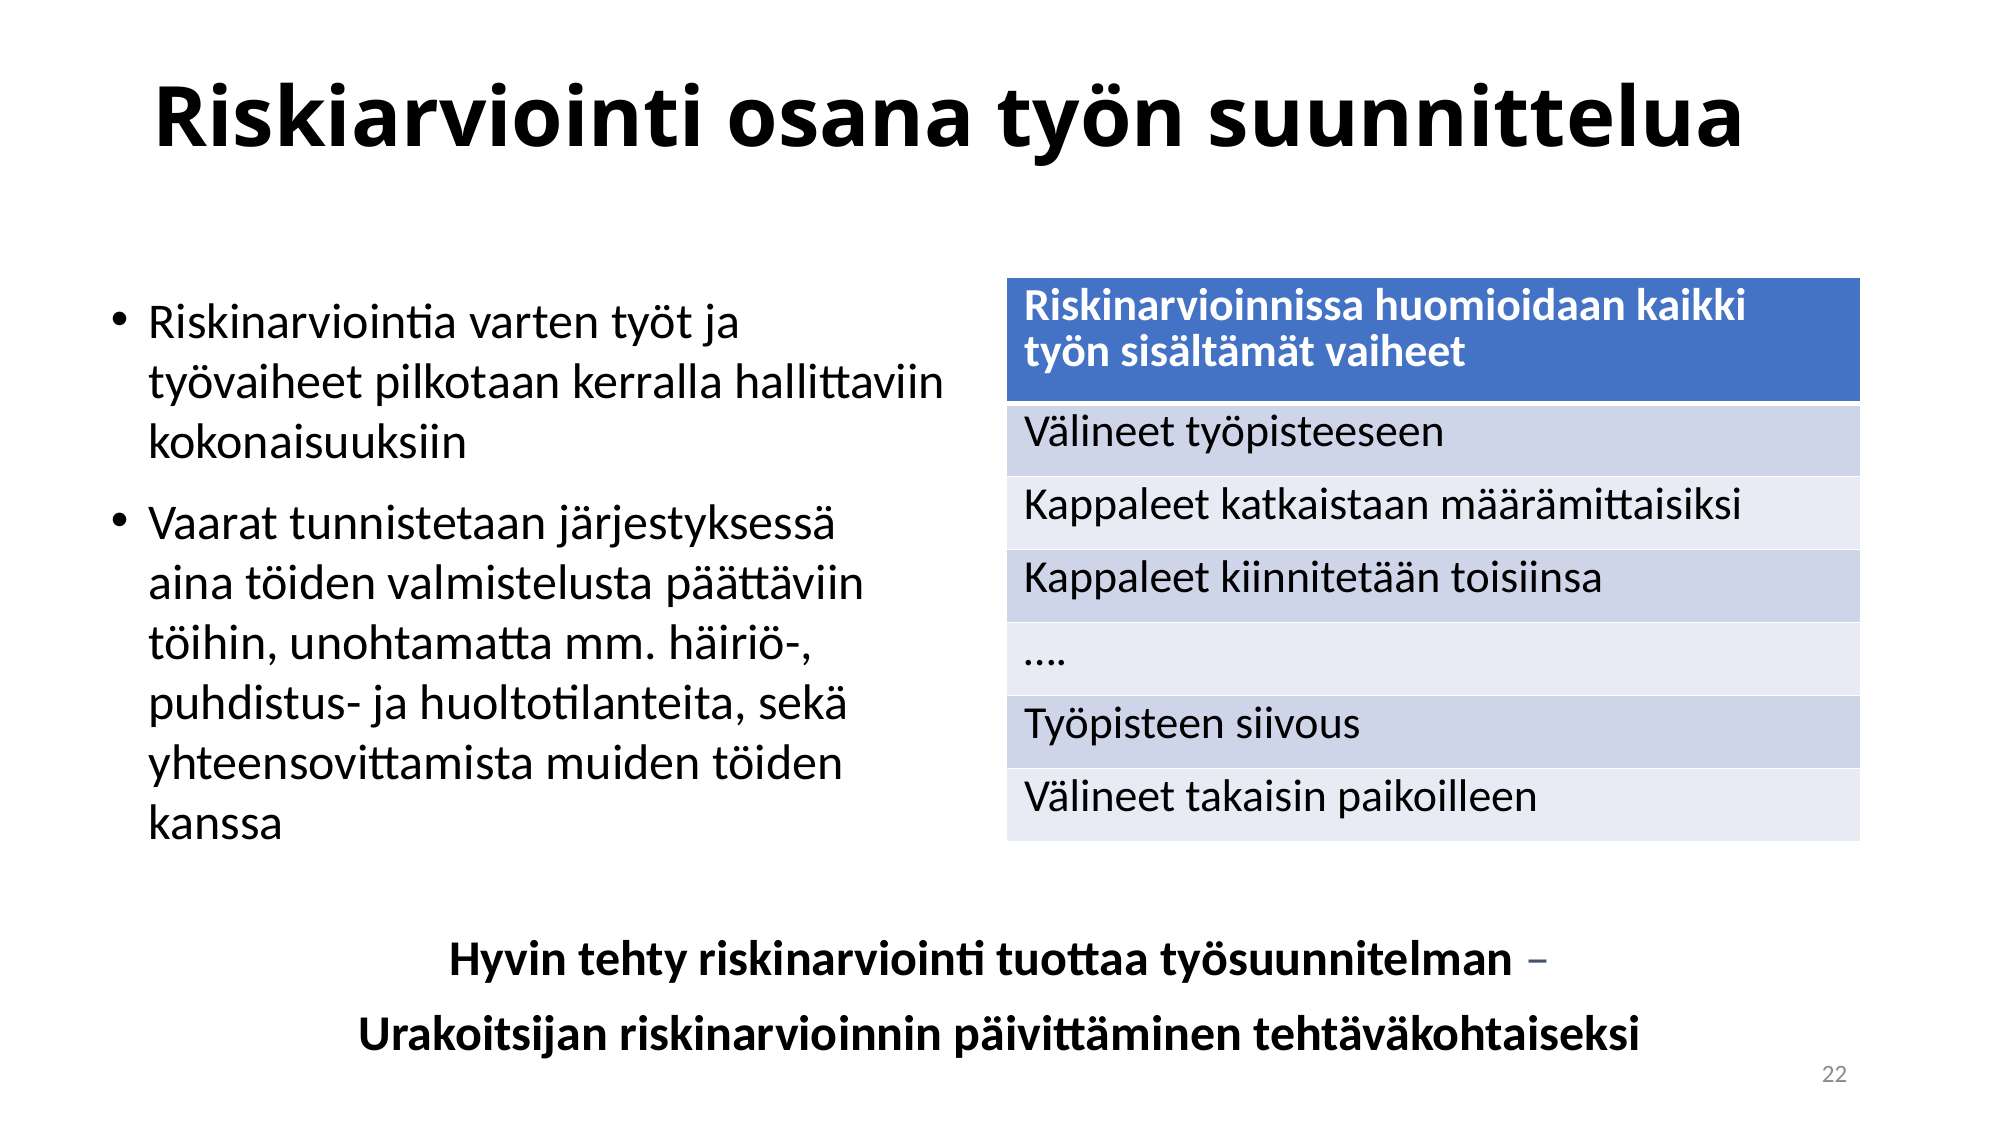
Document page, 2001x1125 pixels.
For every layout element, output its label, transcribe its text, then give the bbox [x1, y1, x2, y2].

table_cell Työpisteen siivous [1007, 696, 1860, 768]
list Hyvin tehty riskinarviointi tuottaa työsuunnitelman – Urakoitsijan riskinarvioinnin päivittäminen tehtäväkohtaiseksi [102, 925, 1898, 1125]
table_cell …. [1007, 623, 1860, 695]
title Riskiarviointi osana työn suunnittelua [137, 10, 1863, 228]
table_cell Välineet takaisin paikoilleen [1007, 769, 1860, 841]
table_header Riskinarvioinnissa huomioidaan kaikki työn sisältämät vaiheet [1007, 278, 1860, 401]
table_cell Välineet työpisteeseen [1007, 406, 1860, 476]
list Riskinarviointia varten työt ja työvaiheet pilkotaan kerralla hallittaviin kokonaisuuksiin Vaarat tunnistetaan järjestyksessä aina töiden valmistelusta päättäviin töihin, unohtamatta mm. häiriö-, puhdistus- ja huoltotilanteita, sekä yhteensovittamista muiden töiden kanssa [95, 280, 965, 887]
table_cell Kappaleet kiinnitetään toisiinsa [1007, 550, 1860, 622]
table_cell Kappaleet katkaistaan määrämittaisiksi [1007, 477, 1860, 549]
